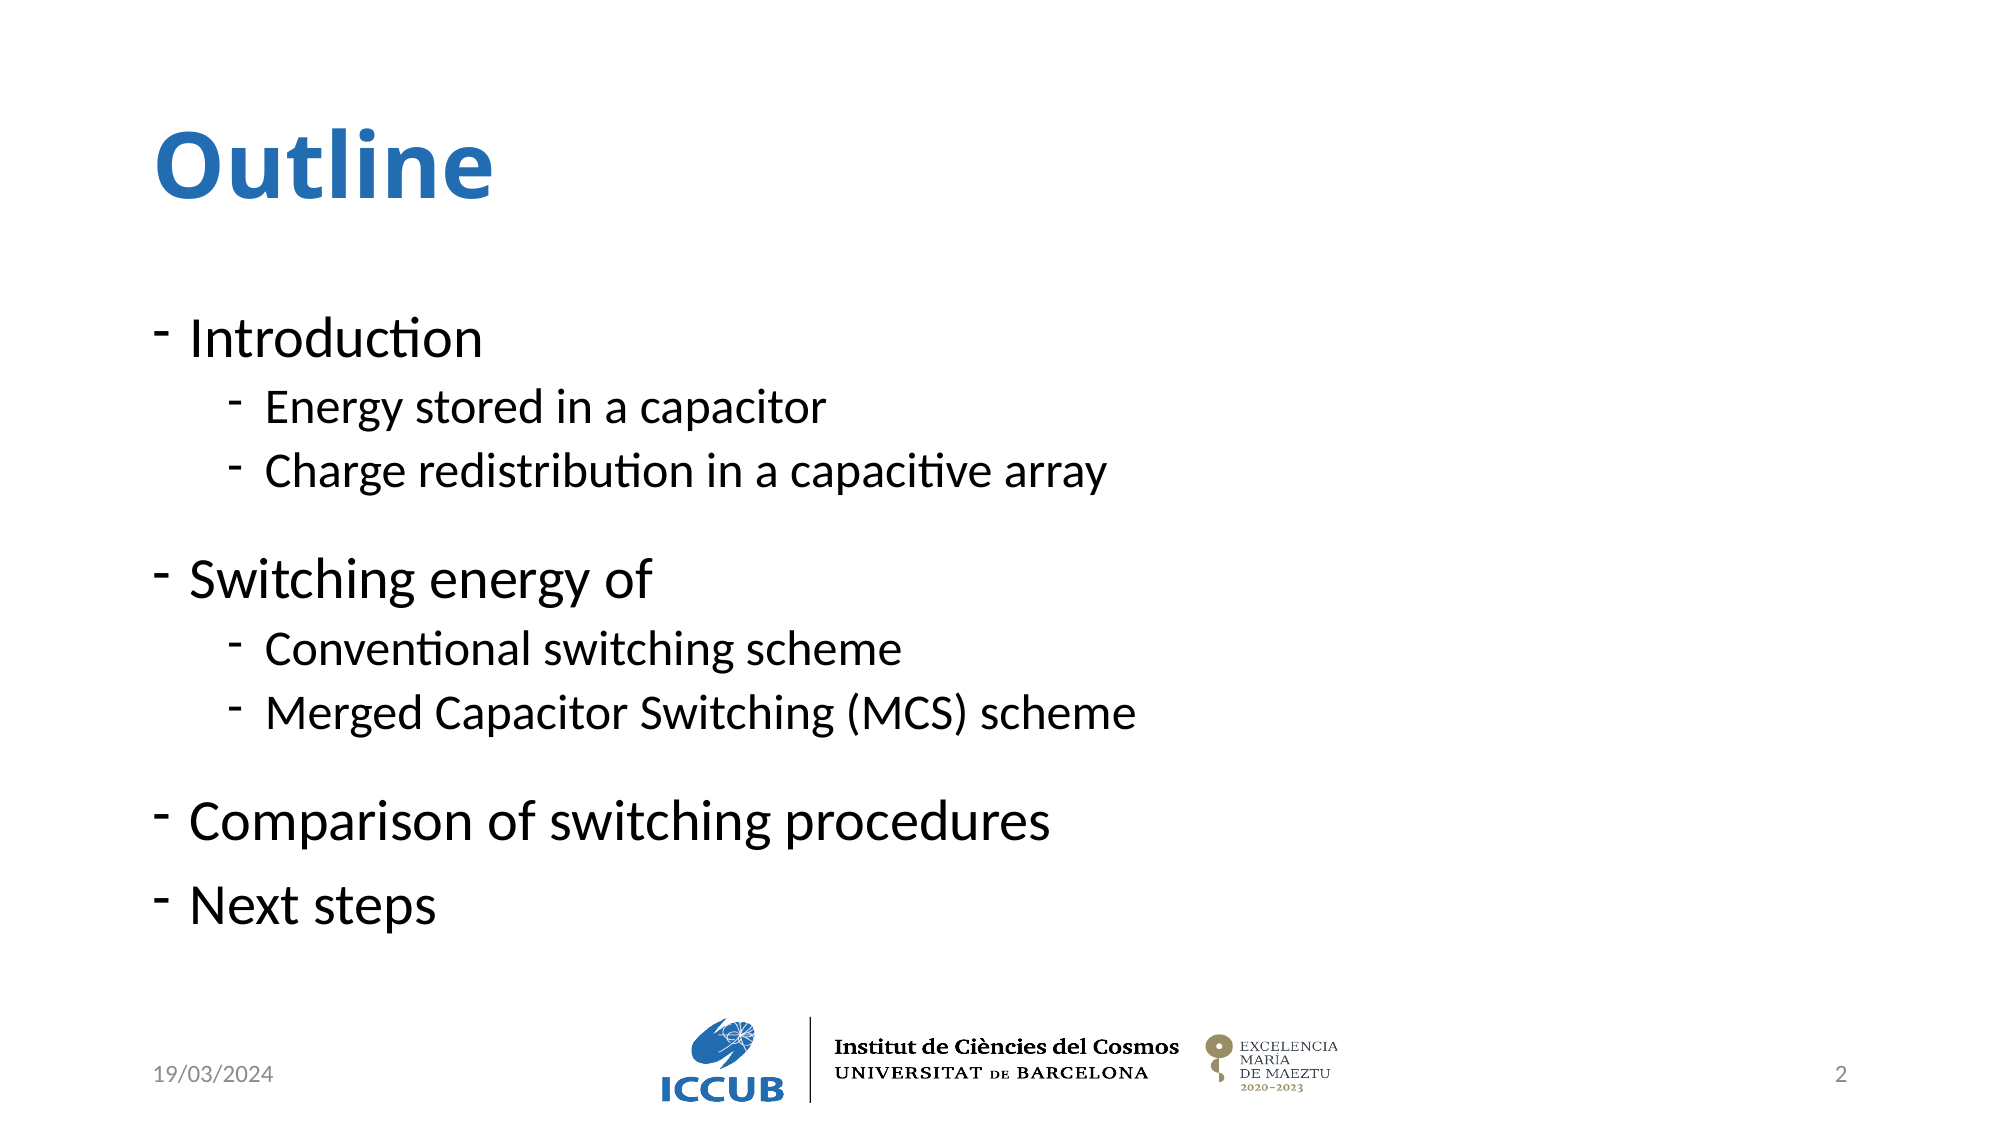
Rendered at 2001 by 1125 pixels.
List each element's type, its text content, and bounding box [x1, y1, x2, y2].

picture [662, 1014, 1338, 1103]
slide_number 2 [1412, 1042, 1863, 1103]
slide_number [137, 1042, 588, 1103]
list Introduction Energy stored in a capacitor Charge redistribution in a capacitive array Switching energy of Conventional switching scheme Merged Capacitor Switching (MCS) scheme Comparison of switching procedures Next steps [137, 299, 1863, 1014]
title Outline [137, 59, 1863, 278]
